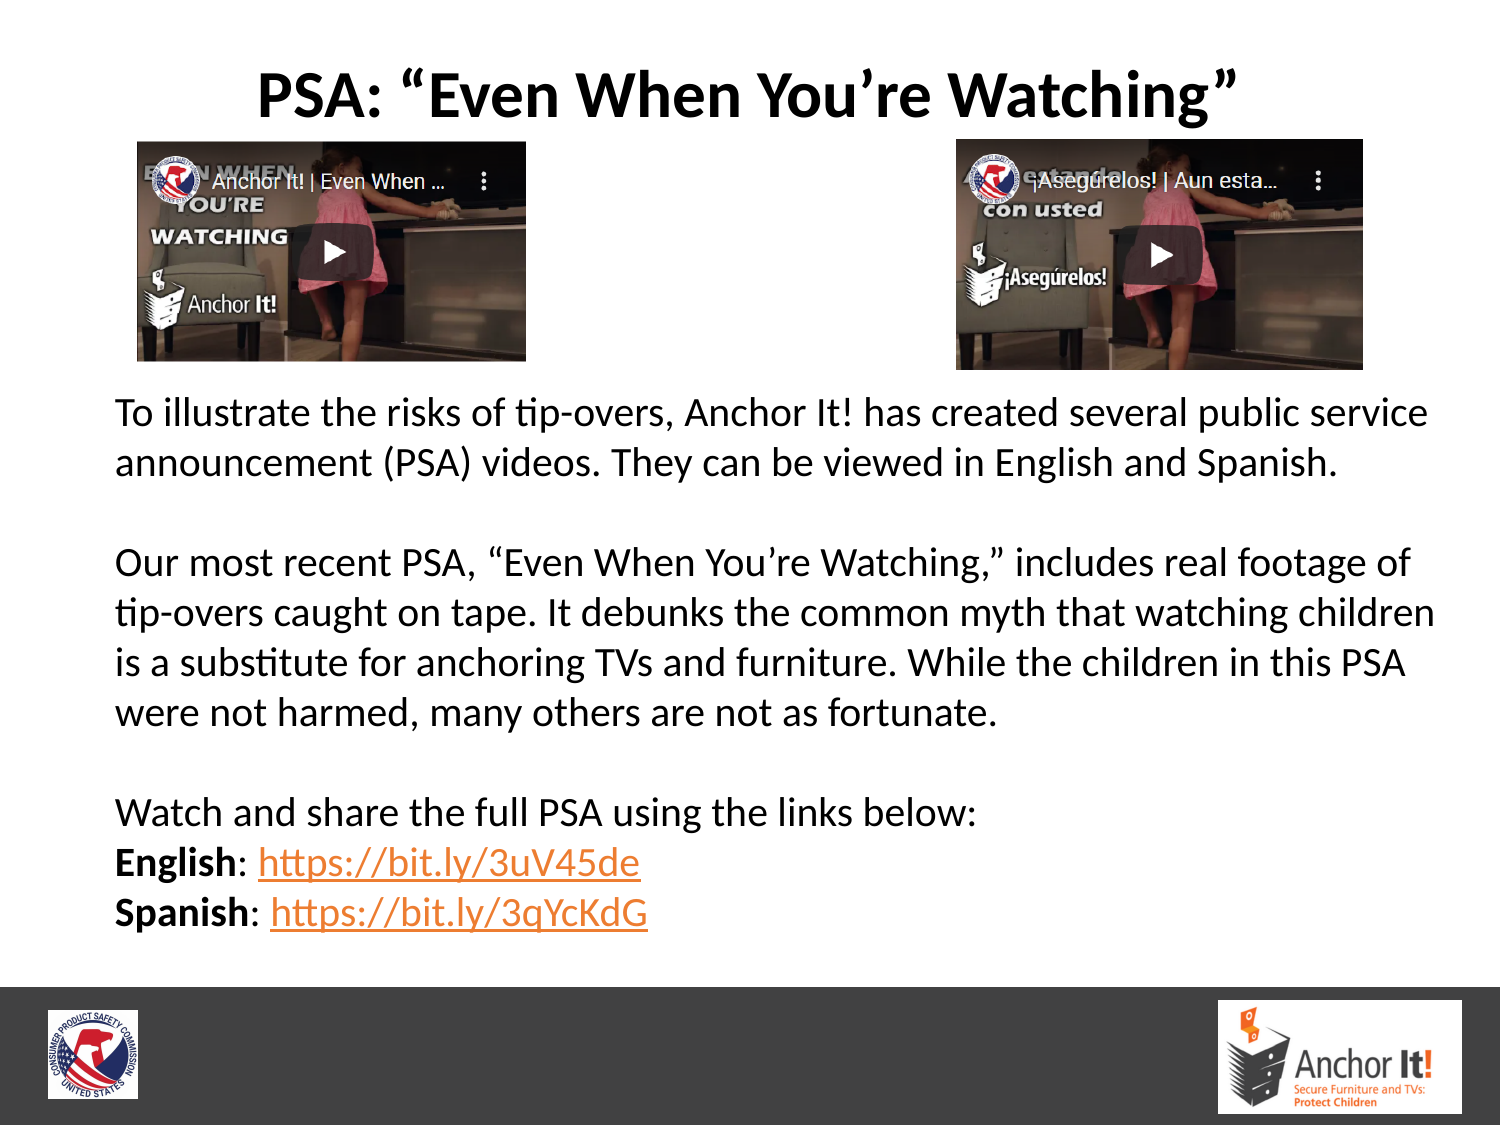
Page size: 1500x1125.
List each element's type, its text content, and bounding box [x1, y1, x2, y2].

title PSA: “Even When You’re Watching” [243, 15, 1257, 176]
picture [956, 134, 1363, 370]
picture [0, 987, 1500, 1125]
picture [137, 138, 526, 363]
text_box To illustrate the risks of tip-overs, Anchor It! has created several public service announcement (PSA) videos. They can be viewed in English and Spanish. Our most recent PSA, “Even When You’re Watching,” includes real footage of tip-overs caught on tape. It debunks the common myth that watching children is a substitute for anchoring TVs and furniture. While the children in this PSA were not harmed, many others are not as fortunate. Watch and share the full PSA using the links below: English: https://bit.ly/3uV45de Spanish: https://bit.ly/3qYcKdG [99, 377, 1462, 985]
